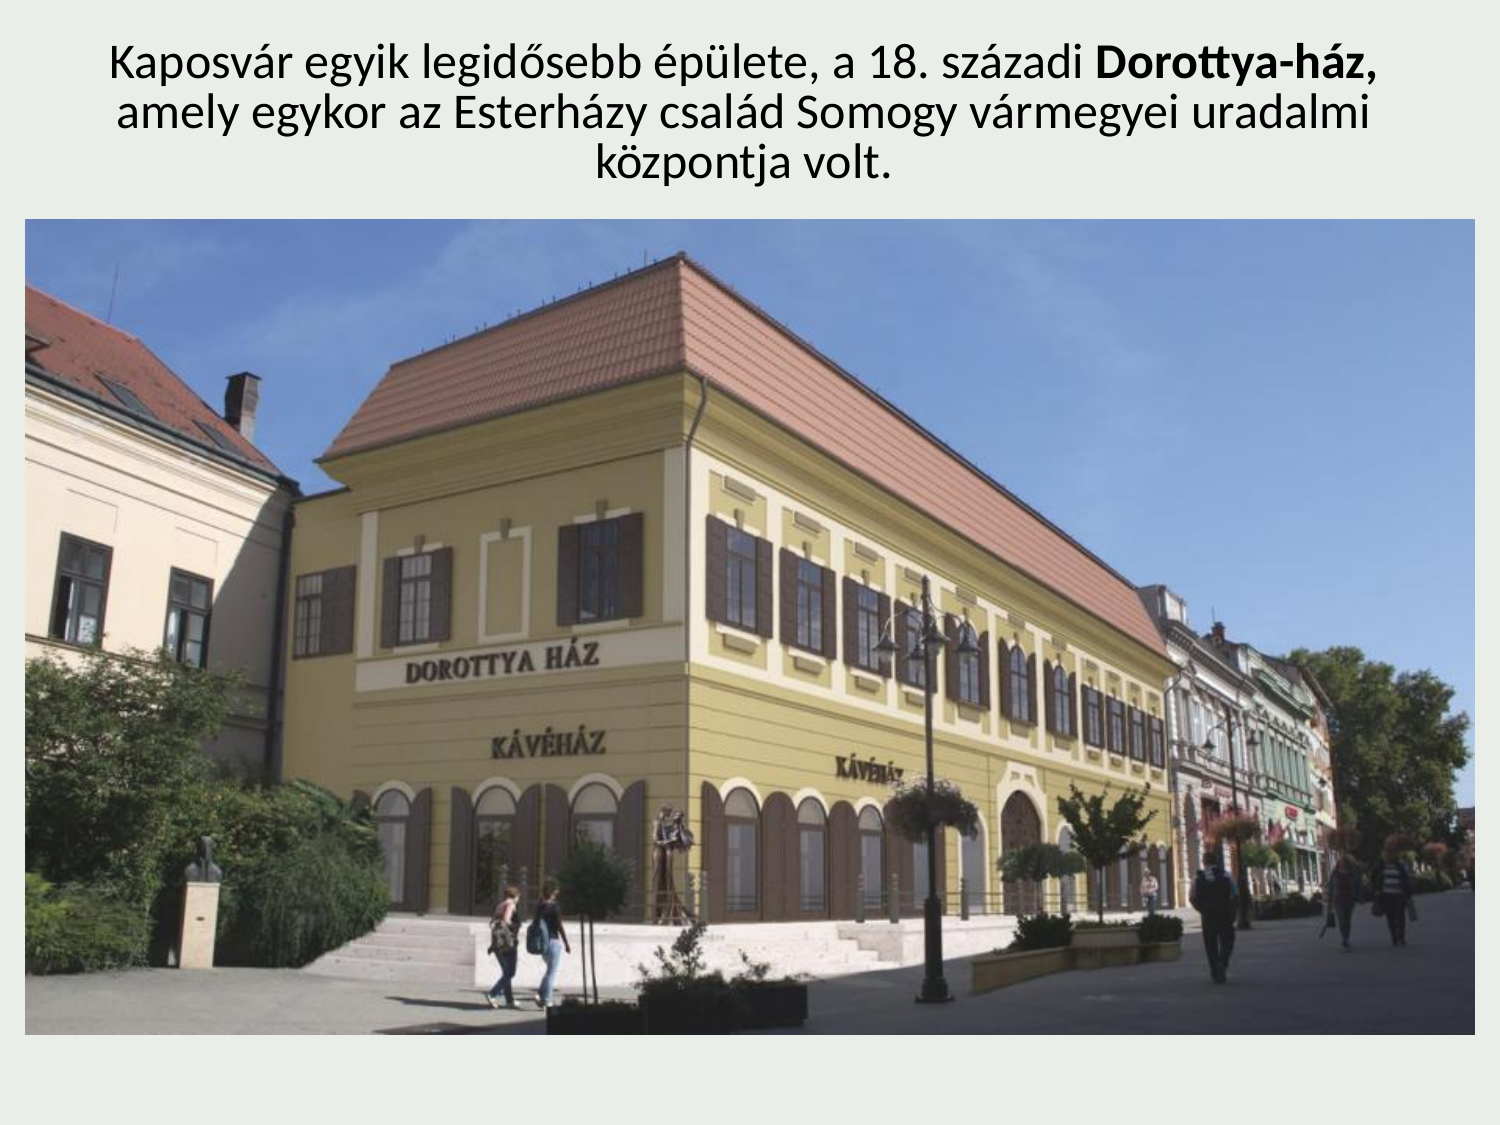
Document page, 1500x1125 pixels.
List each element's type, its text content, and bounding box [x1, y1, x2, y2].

text_box Kaposvár egyik legidősebb épülete, a 18. századi Dorottya-ház, amely egykor az Esterházy család Somogy vármegyei uradalmi központja volt. [29, 30, 1459, 196]
picture [25, 219, 1475, 1036]
